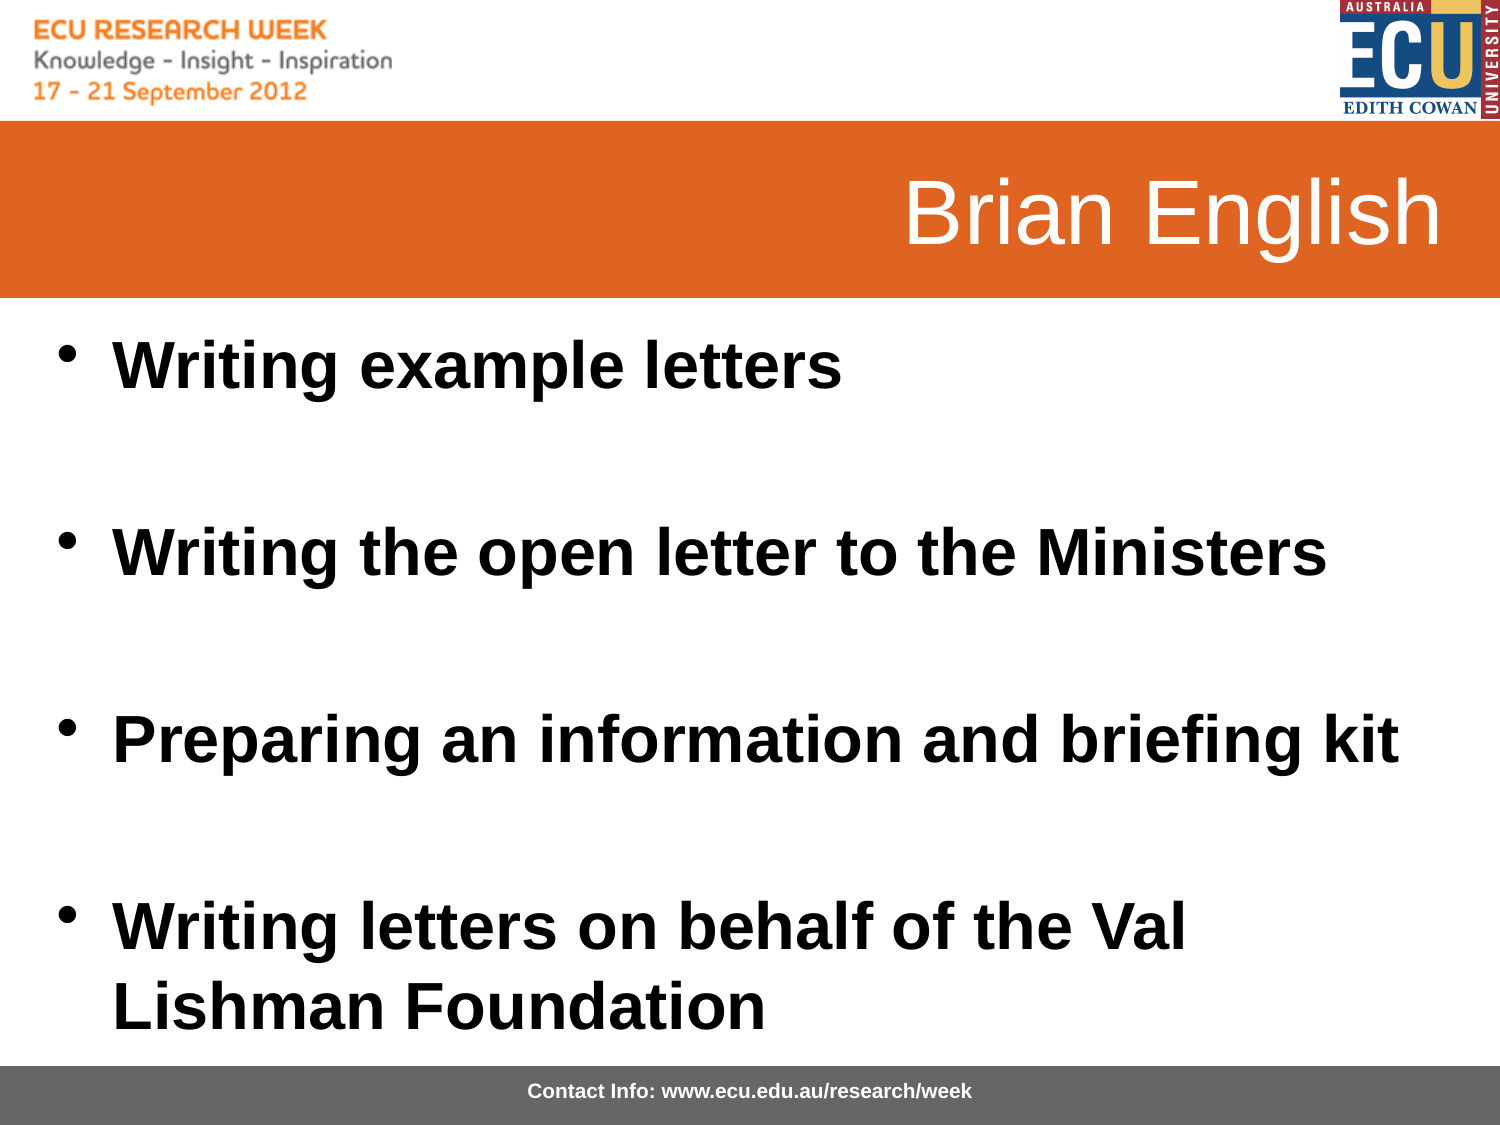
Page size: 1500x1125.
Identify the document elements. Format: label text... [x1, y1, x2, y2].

picture [17, 0, 410, 120]
picture [1340, 0, 1500, 119]
list Writing example letters Writing the open letter to the Ministers Preparing an information and briefing kit Writing letters on behalf of the Val Lishman Foundation [40, 314, 1460, 1059]
title Brian English [40, 123, 1460, 291]
